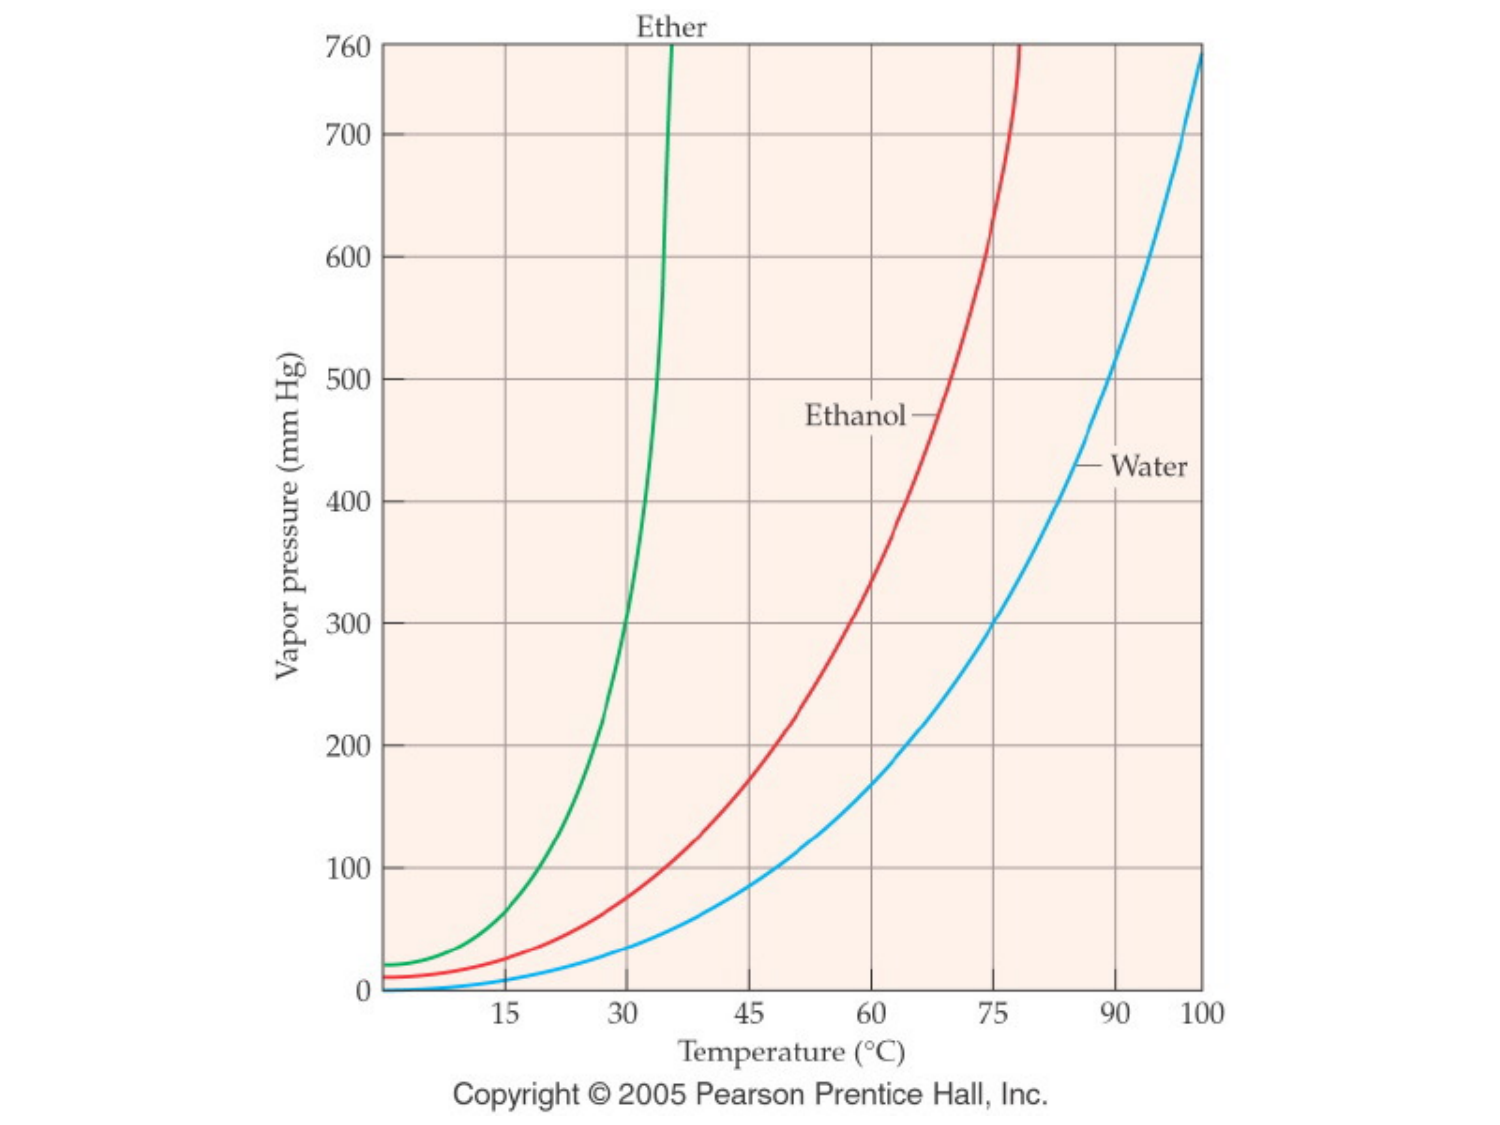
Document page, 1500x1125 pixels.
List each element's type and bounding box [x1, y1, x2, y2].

picture [268, 9, 1232, 1116]
